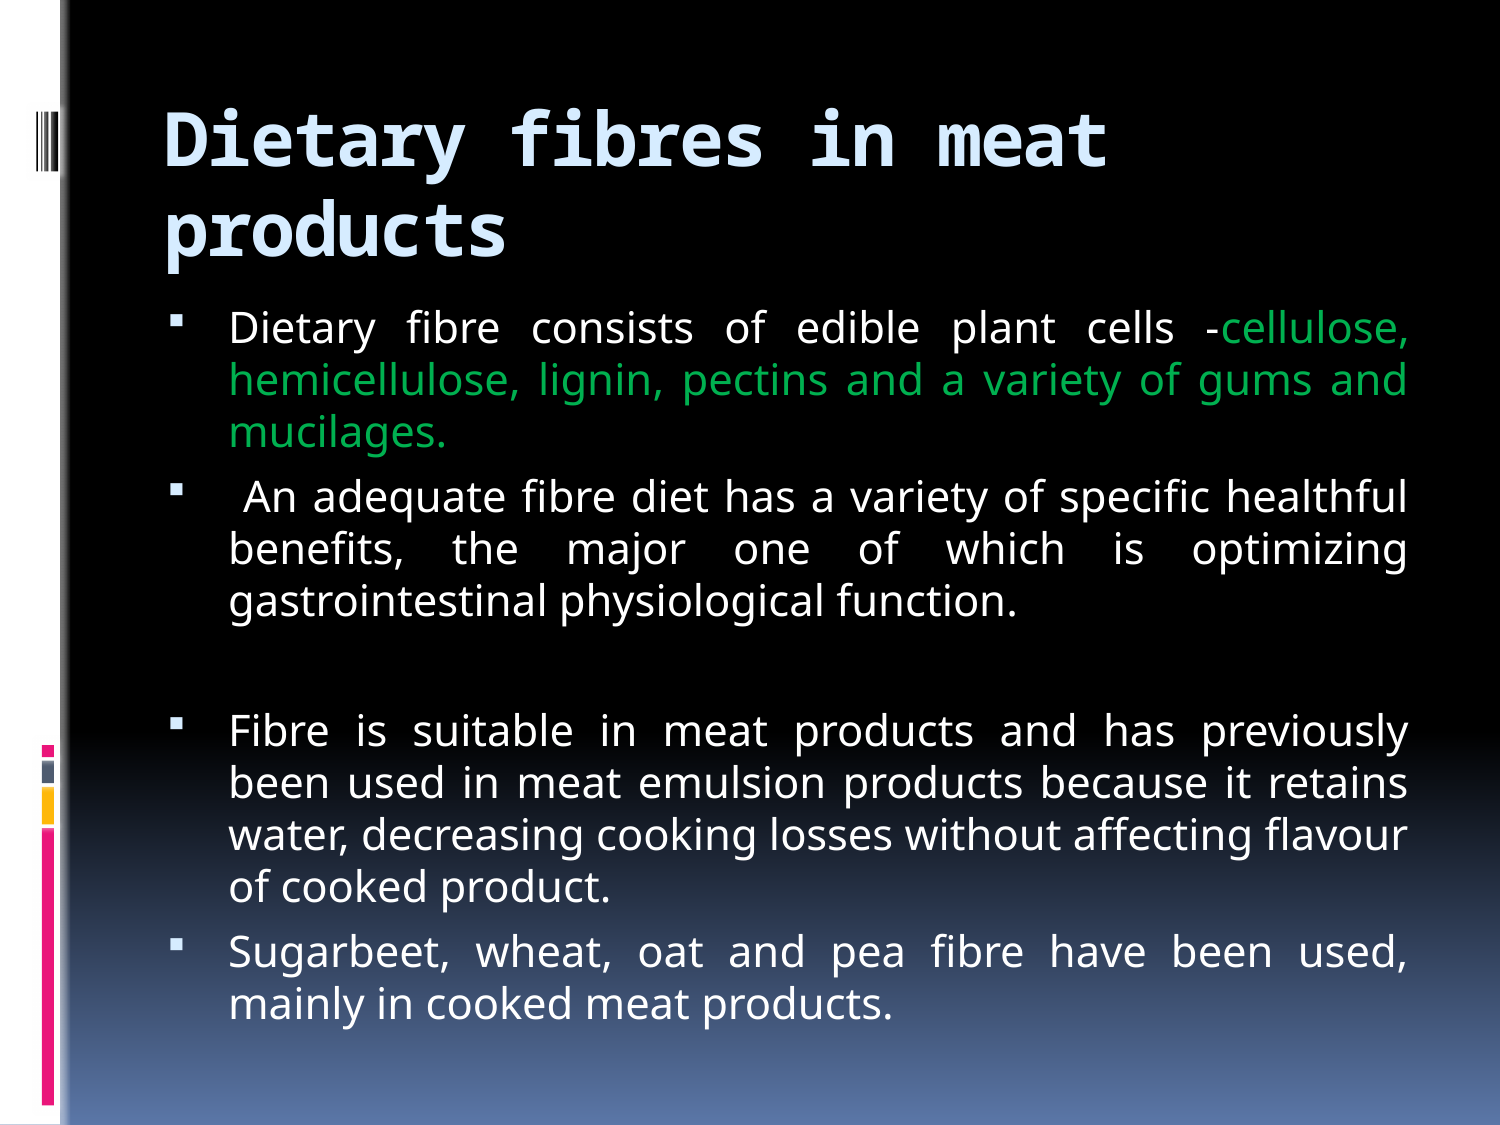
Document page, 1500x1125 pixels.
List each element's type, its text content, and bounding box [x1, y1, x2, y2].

list Dietary fibre consists of edible plant cells -cellulose, hemicellulose, lignin, pectins and a variety of gums and mucilages. An adequate fibre diet has a variety of specific healthful benefits, the major one of which is optimizing gastrointestinal physiological function. Fibre is suitable in meat products and has previously been used in meat emulsion products because it retains water, decreasing cooking losses without affecting flavour of cooked product. Sugarbeet, wheat, oat and pea fibre have been used, mainly in cooked meat products. [150, 292, 1425, 1043]
title Dietary fibres in meat products [150, 83, 1425, 234]
